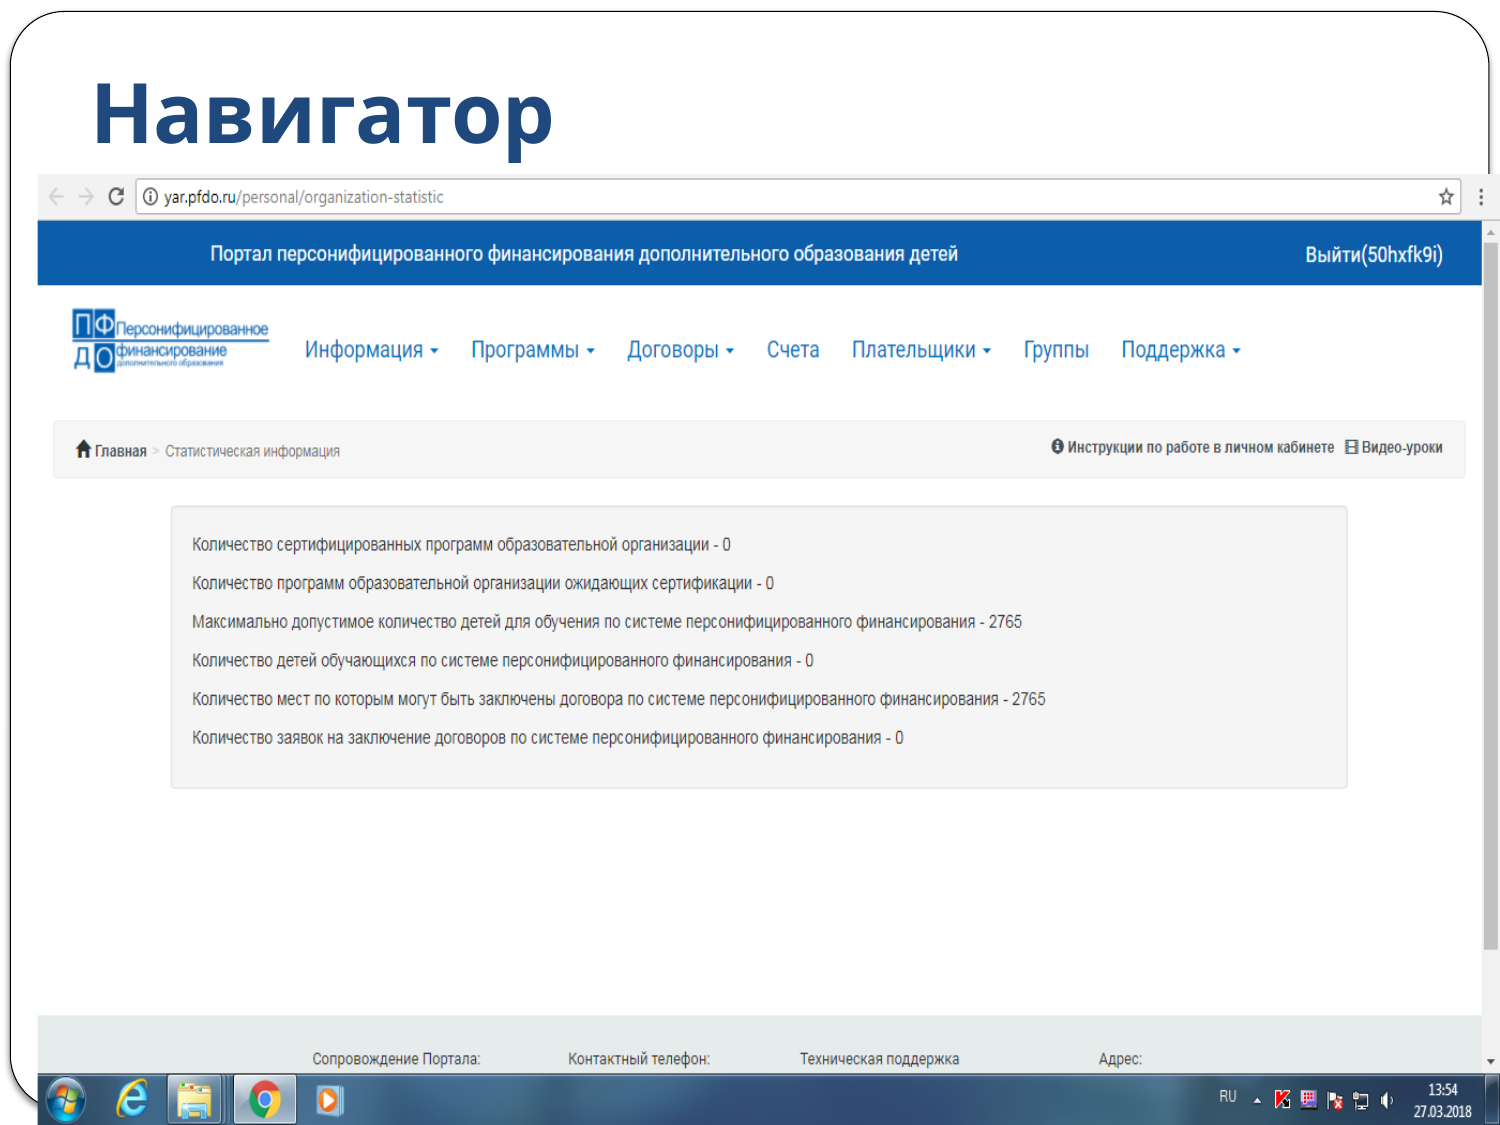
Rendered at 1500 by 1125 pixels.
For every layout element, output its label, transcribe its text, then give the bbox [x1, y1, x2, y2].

title Навигатор [74, 0, 1426, 174]
picture [37, 174, 1500, 1125]
